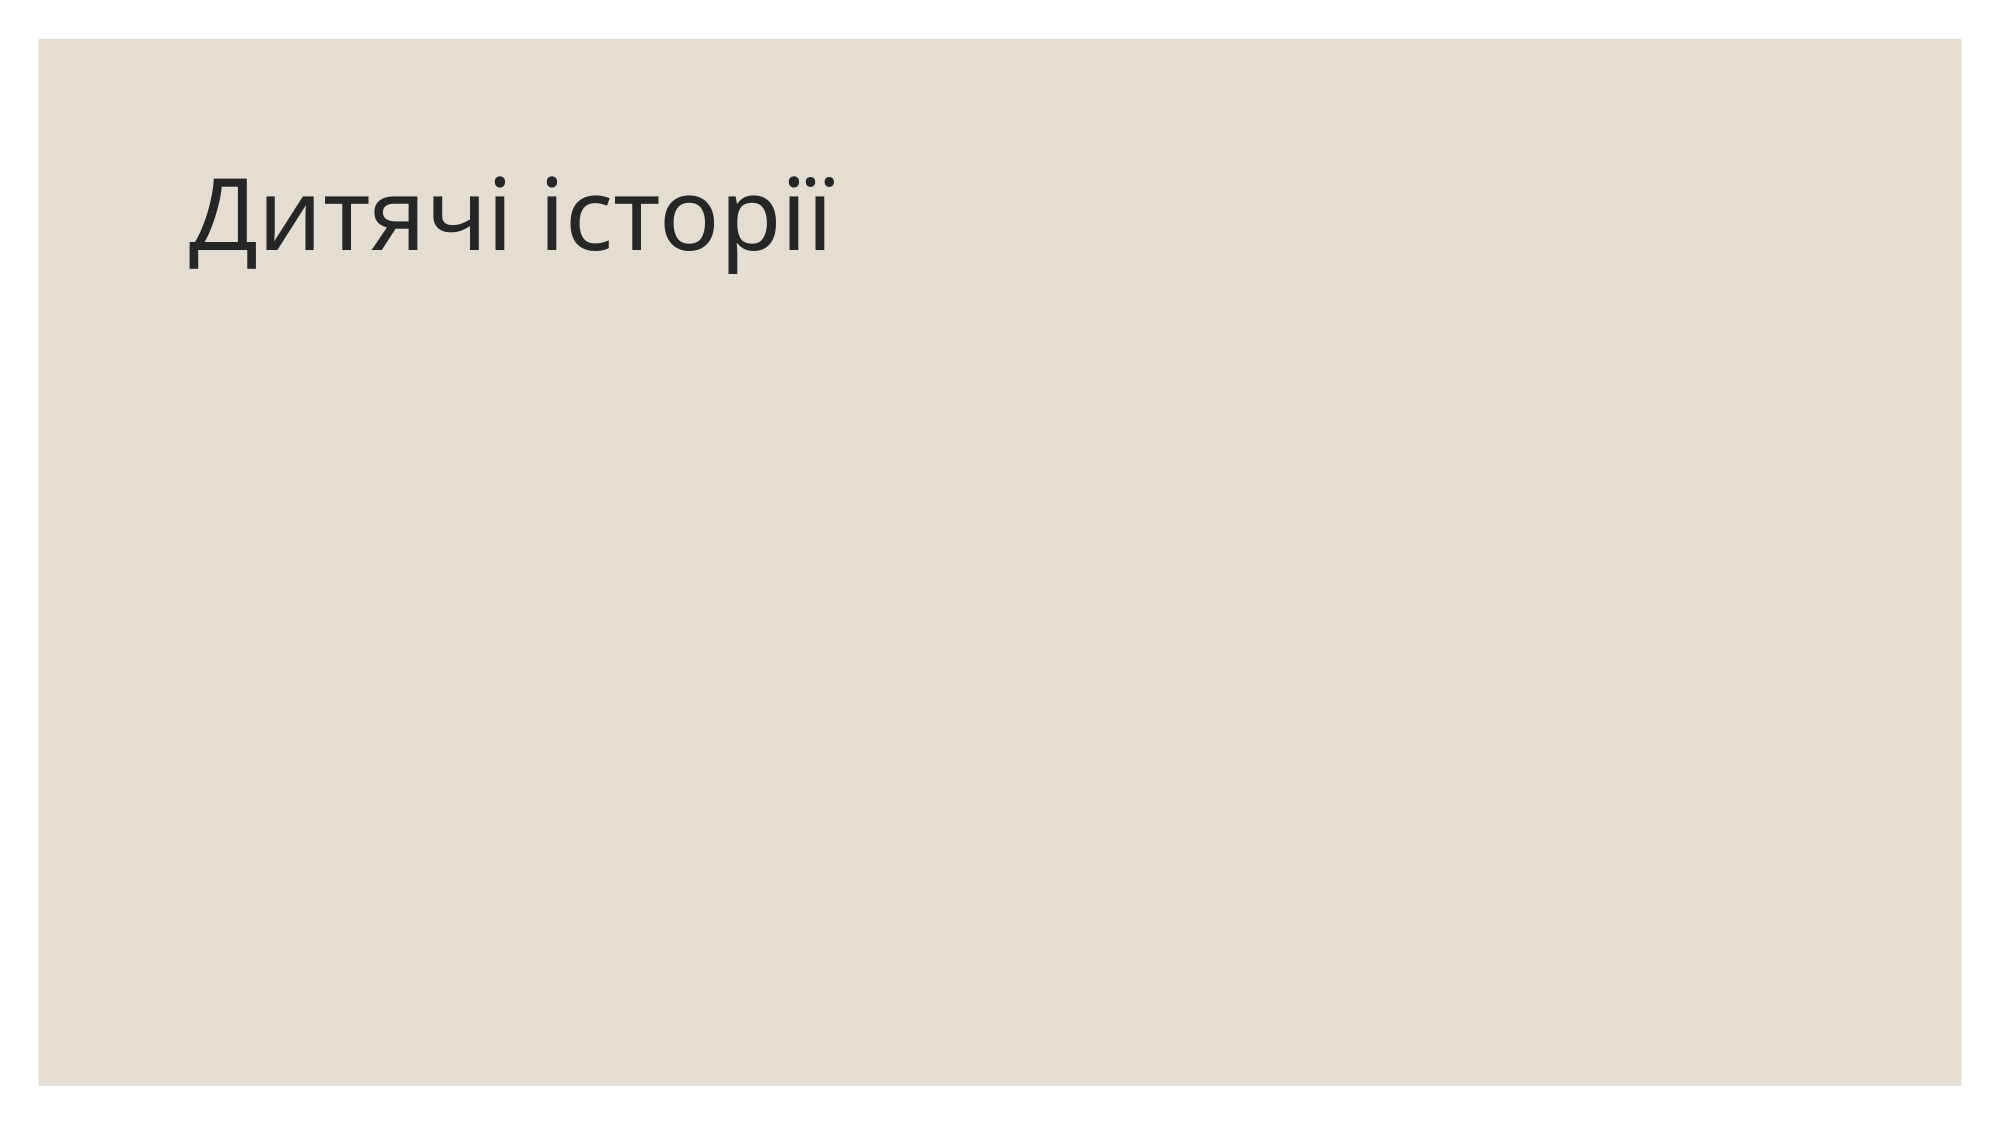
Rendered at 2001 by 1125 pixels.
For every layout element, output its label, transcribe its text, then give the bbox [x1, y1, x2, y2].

title Дитячі історії [174, 105, 1825, 331]
